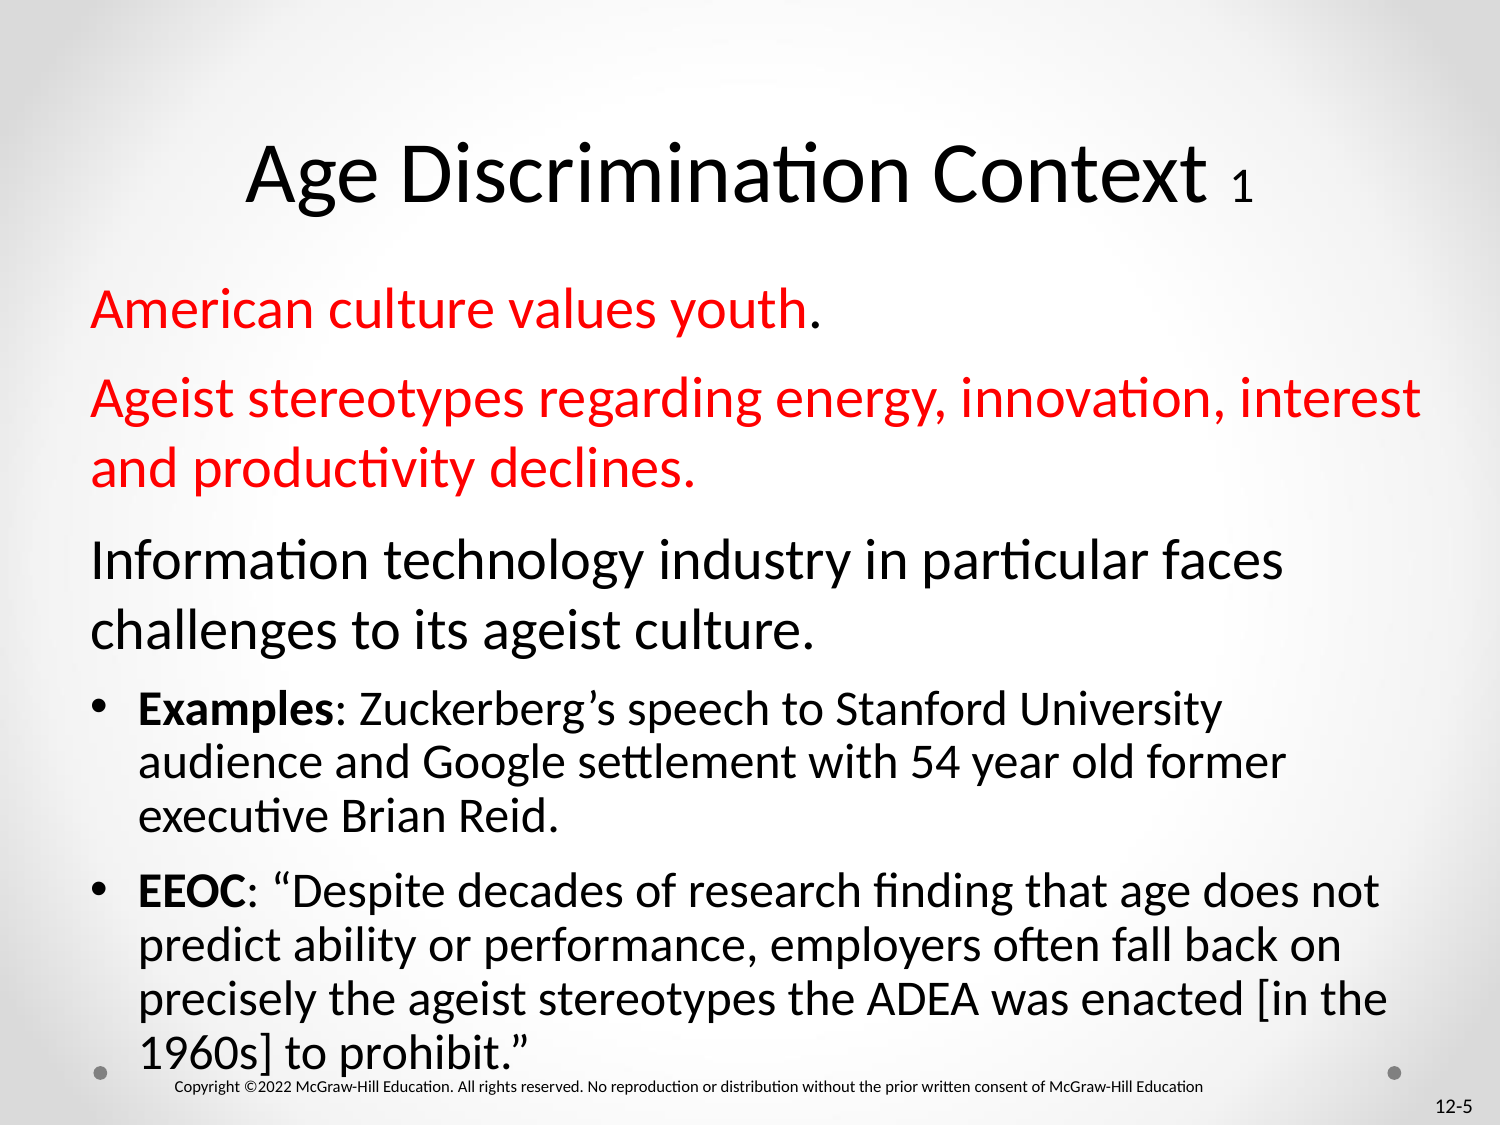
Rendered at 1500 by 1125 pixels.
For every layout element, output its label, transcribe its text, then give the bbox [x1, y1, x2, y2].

title Age Discrimination Context 1 [74, 42, 1426, 228]
list American culture values youth. Ageist stereotypes regarding energy, innovation, interest and productivity declines. [74, 262, 1449, 514]
list Information technology industry in particular faces challenges to its ageist culture. Examples: Zuckerberg’s speech to Stanford University audience and Google settlement with 54 year old former executive Brian Reid. EEOC: “Despite decades of research finding that age does not predict ability or performance, employers often fall back on precisely the ageist stereotypes the ADEA was enacted [in the 1960s] to prohibit.” [74, 513, 1426, 971]
picture [0, 0, 1500, 1125]
